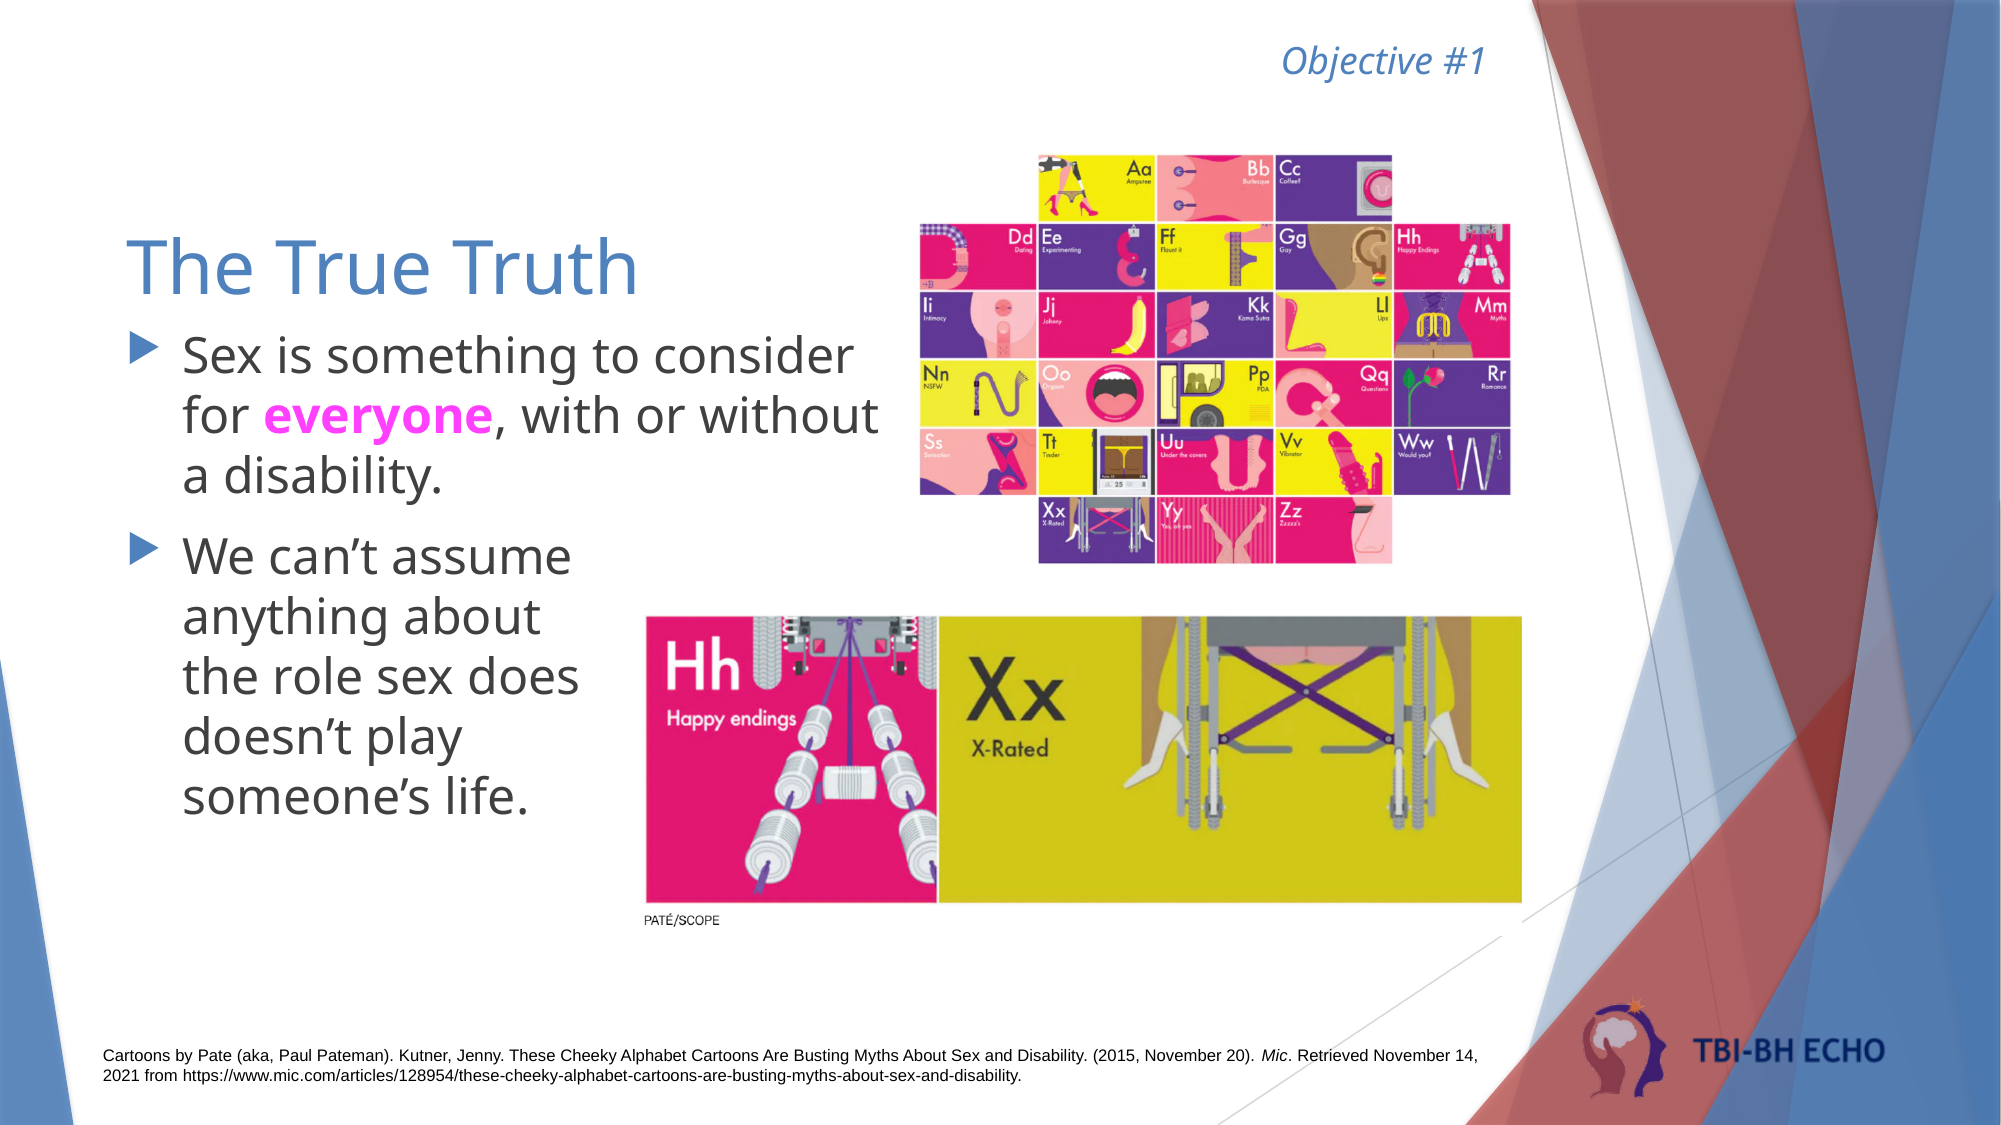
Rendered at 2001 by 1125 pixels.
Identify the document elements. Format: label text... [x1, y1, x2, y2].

picture [910, 142, 1526, 575]
text_box Objective #1 [1140, 29, 1503, 90]
picture [1532, 991, 1970, 1110]
picture [638, 612, 1522, 937]
list Sex is something to consider for everyone, with or without a disability. We can’t assume anything about the role sex does or doesn’t play in someone’s life. [111, 235, 912, 940]
text_box Cartoons by Pate (aka, Paul Pateman). Kutner, Jenny. These Cheeky Alphabet Cartoons Are Busting Myths About Sex and Disability. (2015, November 20). Mic. Retrieved November 14, 2021 from https://www.mic.com/articles/128954/these-cheeky-alphabet-cartoons-are-busting-myths-about-sex-and-disability. [88, 1037, 1514, 1093]
title The True Truth [111, 99, 1522, 235]
